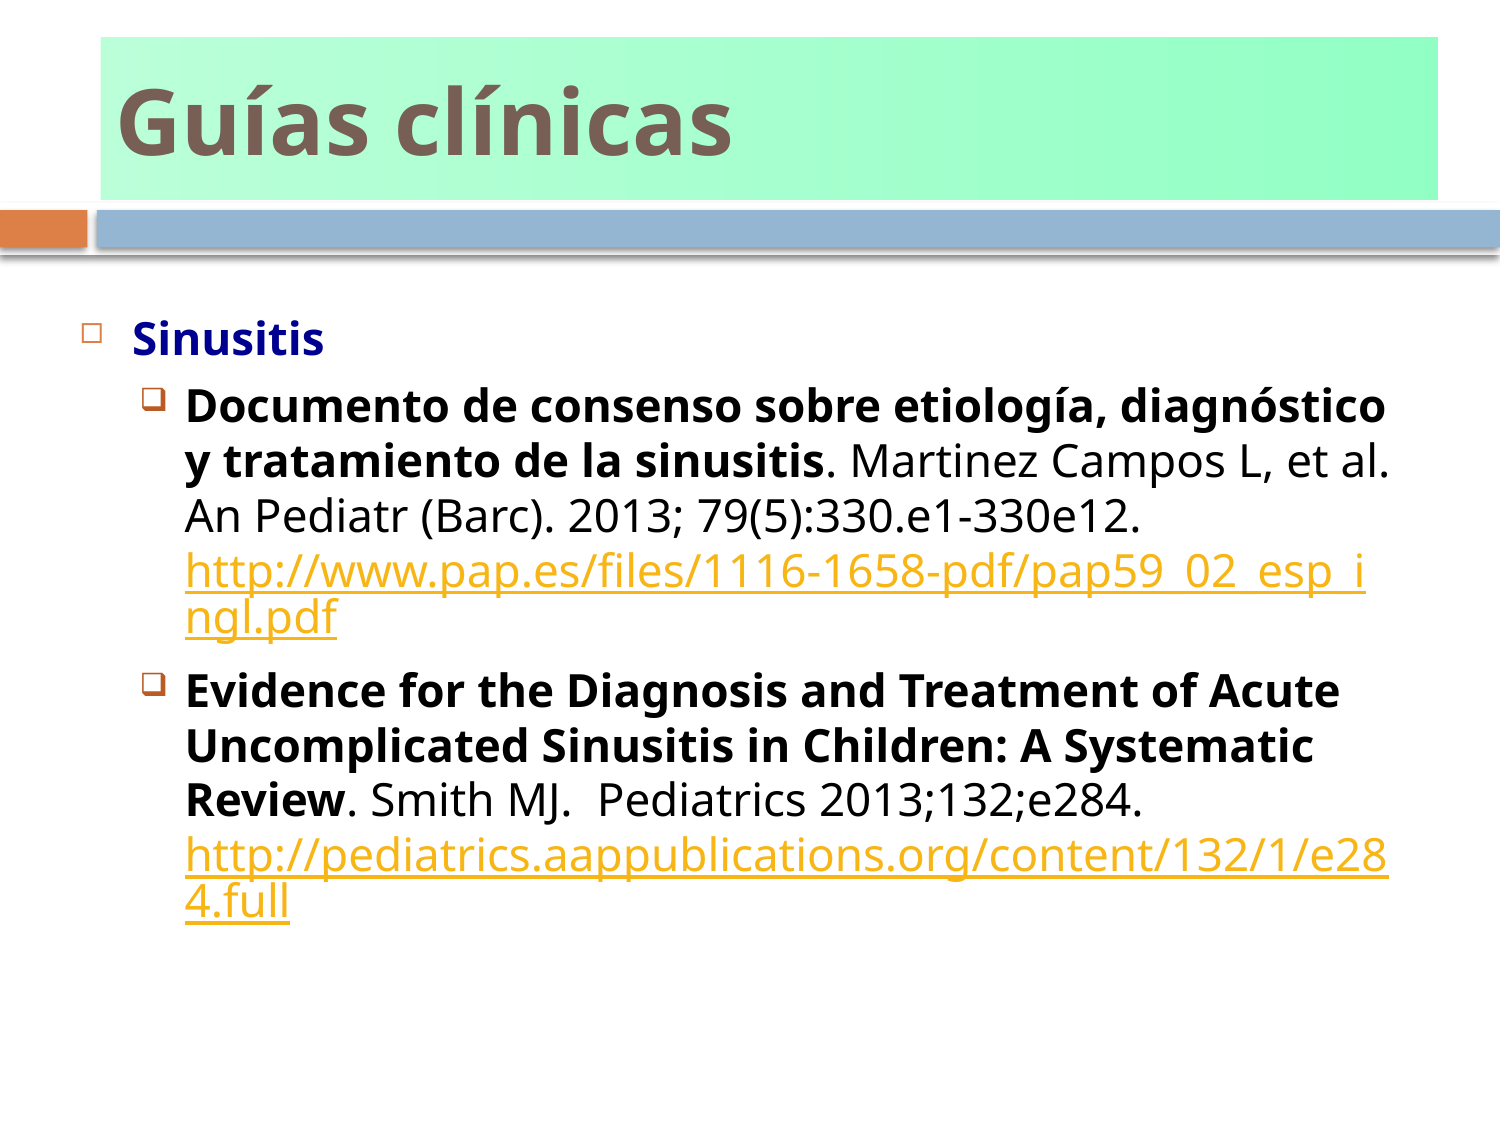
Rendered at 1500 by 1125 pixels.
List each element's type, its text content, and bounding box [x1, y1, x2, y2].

list Sinusitis Documento de consenso sobre etiología, diagnóstico y tratamiento de la sinusitis. Martinez Campos L, et al. An Pediatr (Barc). 2013; 79(5):330.e1-330e12. http://www.pap.es/files/1116-1658-pdf/pap59_02_esp_ingl.pdf Evidence for the Diagnosis and Treatment of Acute Uncomplicated Sinusitis in Children: A Systematic Review. Smith MJ. Pediatrics 2013;132;e284. http://pediatrics.aappublications.org/content/132/1/e284.full [64, 302, 1410, 987]
title Guías clínicas [100, 37, 1438, 200]
